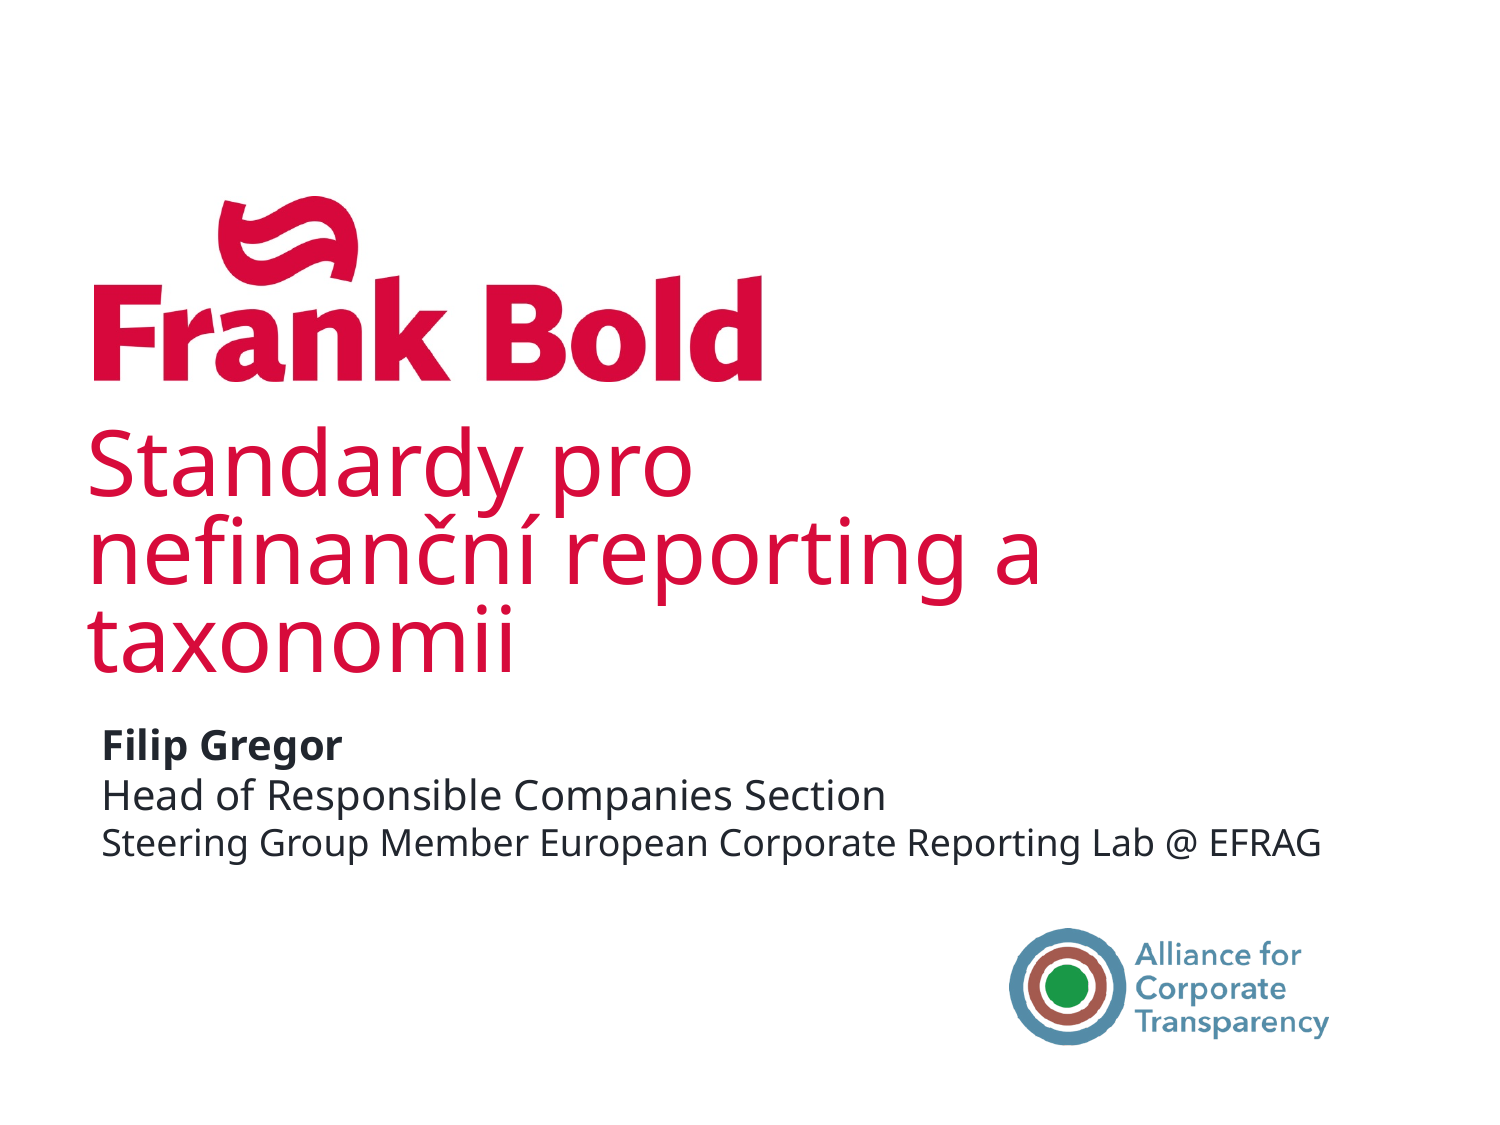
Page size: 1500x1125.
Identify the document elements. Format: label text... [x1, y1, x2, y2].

picture [1009, 928, 1330, 1047]
title Standardy pro nefinanční reporting a taxonomii [86, 426, 1150, 690]
text_box Filip Gregor Head of Responsible Companies Section Steering Group Member European Corporate Reporting Lab @ EFRAG [86, 711, 1379, 891]
picture [94, 196, 762, 382]
